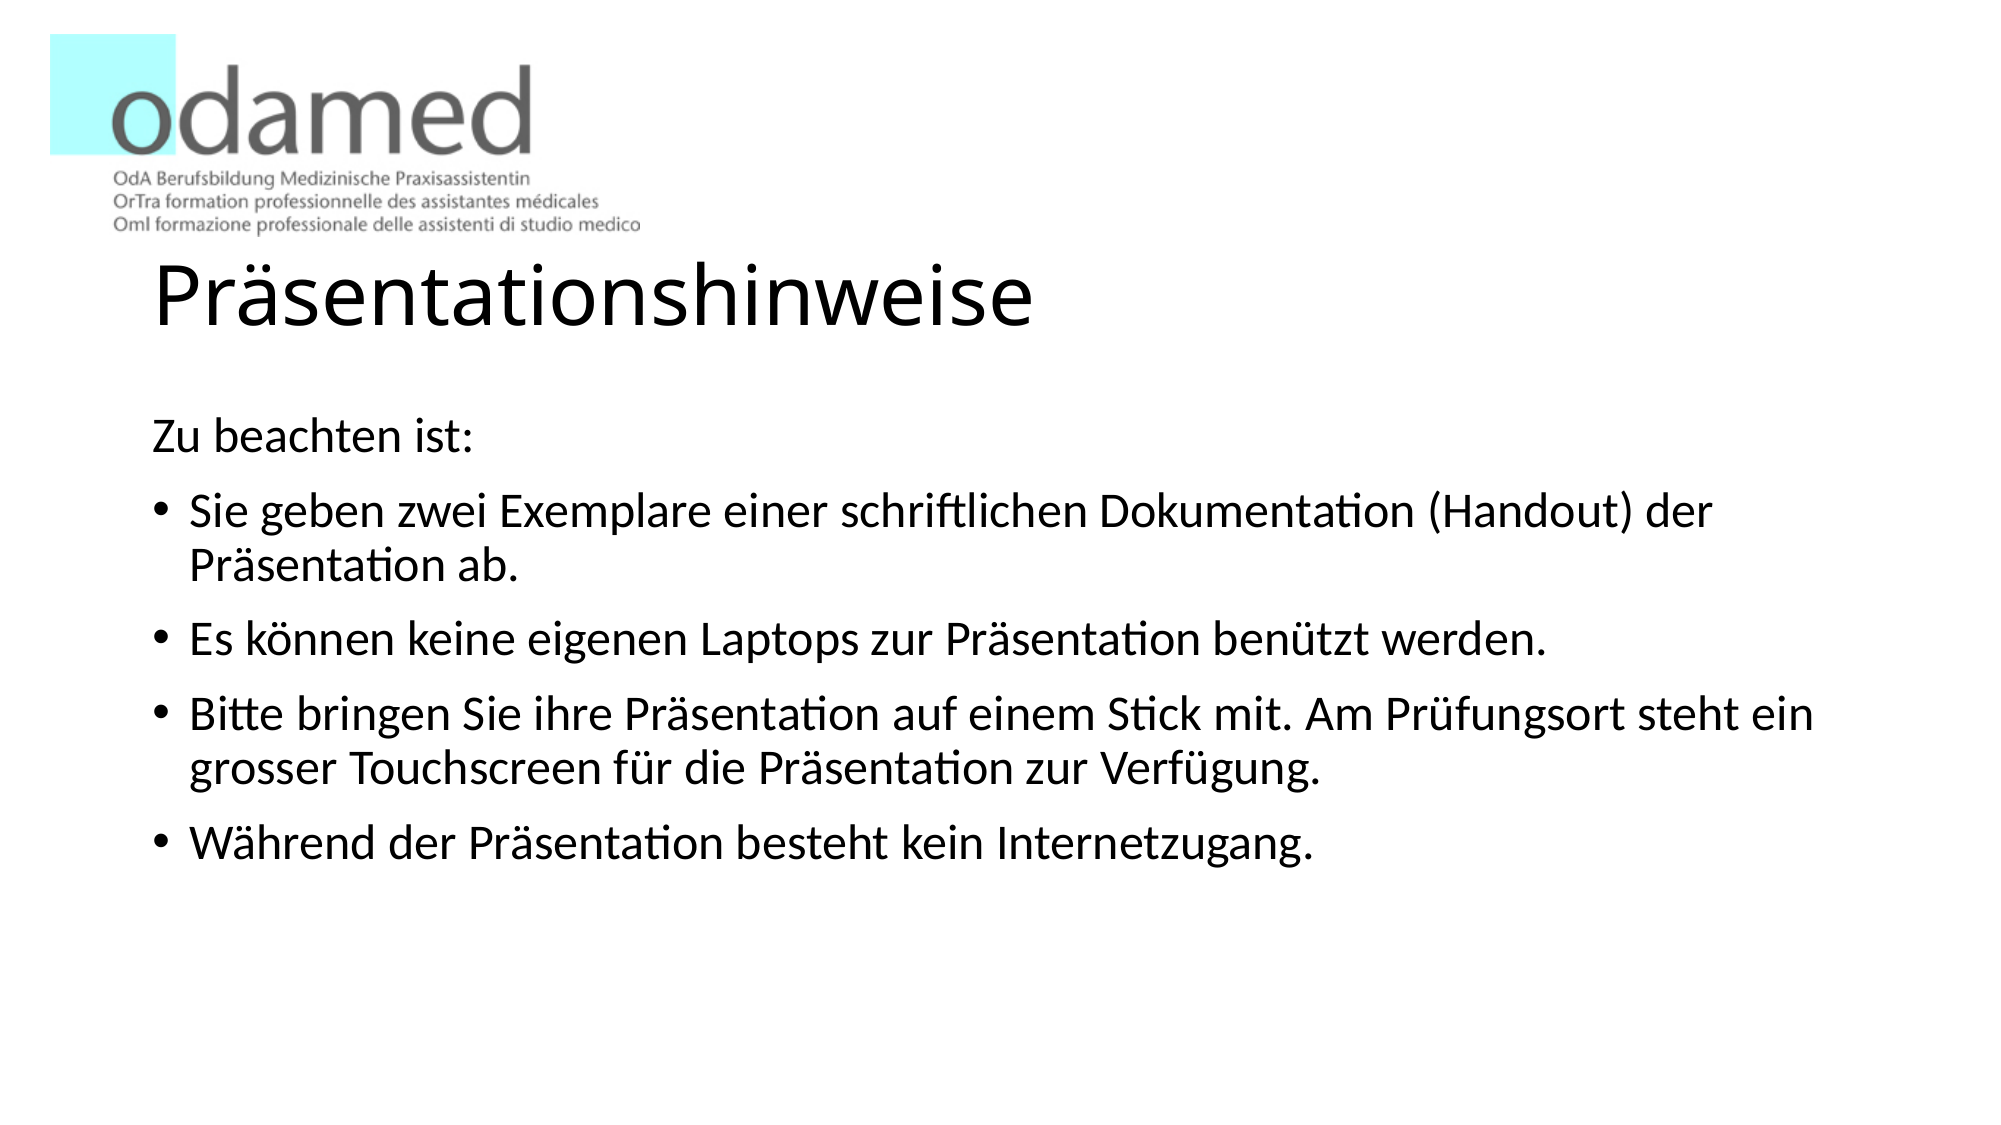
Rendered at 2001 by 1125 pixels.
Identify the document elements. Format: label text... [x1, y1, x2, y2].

title Präsentationshinweise [137, 224, 1863, 372]
list Zu beachten ist: Sie geben zwei Exemplare einer schriftlichen Dokumentation (Handout) der Präsentation ab. Es können keine eigenen Laptops zur Präsentation benützt werden. Bitte bringen Sie ihre Präsentation auf einem Stick mit. Am Prüfungsort steht ein grosser Touchscreen für die Präsentation zur Verfügung. Während der Präsentation besteht kein Internetzugang. [137, 401, 1863, 1027]
picture [50, 34, 640, 237]
